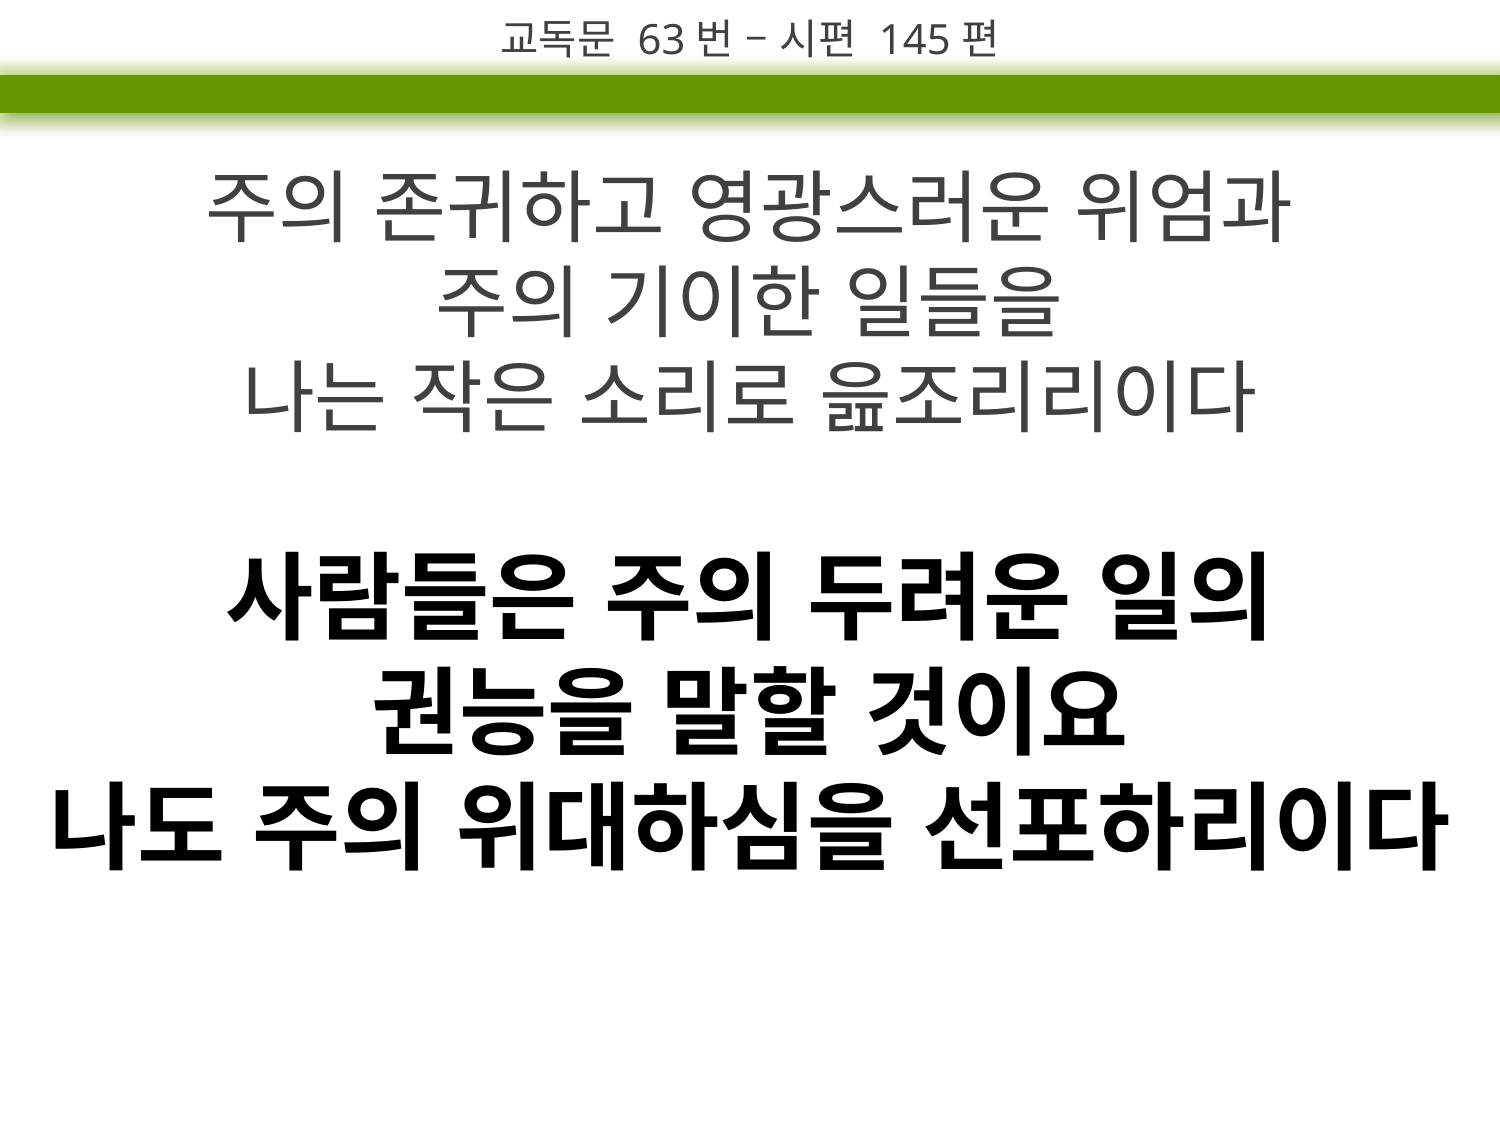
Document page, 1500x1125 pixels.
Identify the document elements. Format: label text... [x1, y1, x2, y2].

text_box 사람들은 주의 두려운 일의 권능을 말할 것이요 나도 주의 위대하심을 선포하리이다 [0, 529, 1500, 890]
text_box 교독문 63번 – 시편 145편 [0, 0, 1500, 75]
text_box 주의 존귀하고 영광스러운 위엄과 주의 기이한 일들을 나는 작은 소리로 읊조리리이다 [0, 149, 1500, 450]
text_box [0, 75, 1500, 113]
